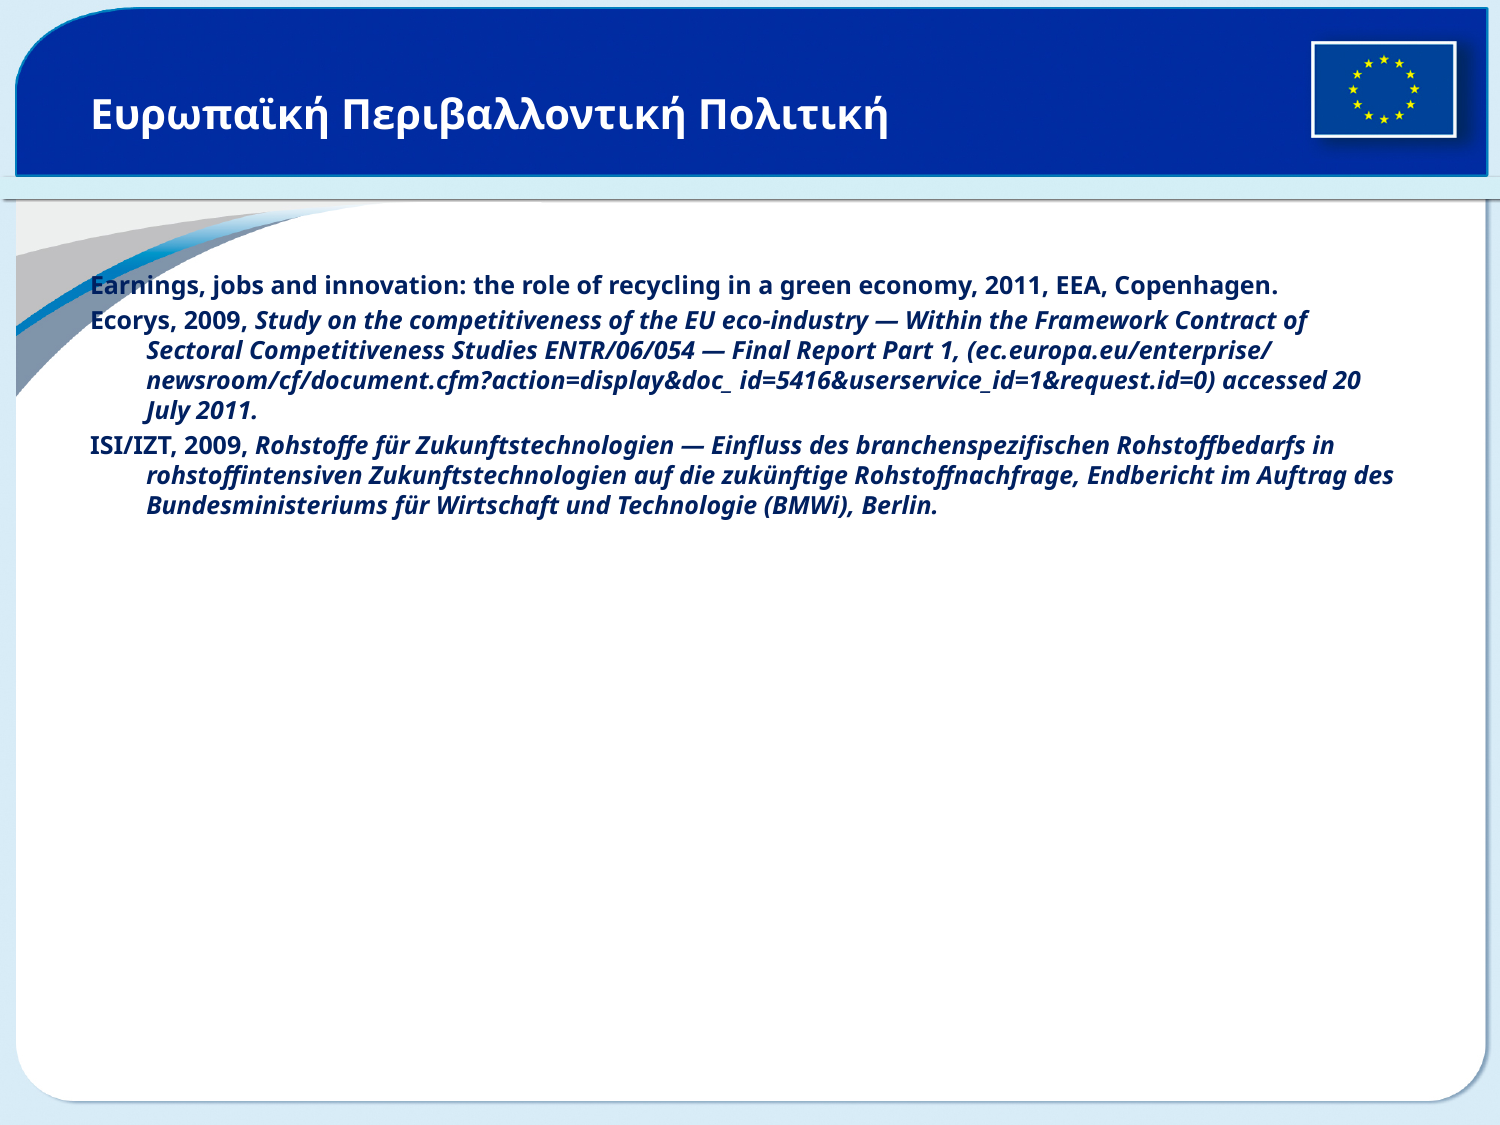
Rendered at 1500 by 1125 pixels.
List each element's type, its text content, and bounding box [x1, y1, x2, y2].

title Ευρωπαϊκή Περιβαλλοντική Πολιτική [74, 18, 1294, 207]
picture [0, 0, 1500, 1125]
list Earnings, jobs and innovation: the role of recycling in a green economy, 2011, EEA, Copenhagen. Ecorys, 2009, Study on the competitiveness of the EU eco-industry — Within the Framework Contract of Sectoral Competitiveness Studies ENTR/06/054 — Final Report Part 1, (ec.europa.eu/enterprise/ newsroom/cf/document.cfm?action=display&doc_ id=5416&userservice_id=1&request.id=0) accessed 20 July 2011. ISI/IZT, 2009, Rohstoffe für Zukunftstechnologien — Einfluss des branchenspezifischen Rohstoffbedarfs in rohstoffintensiven Zukunftstechnologien auf die zukünftige Rohstoffnachfrage, Endbericht im Auftrag des Bundesministeriums für Wirtschaft und Technologie (BMWi), Berlin. [74, 262, 1426, 1071]
